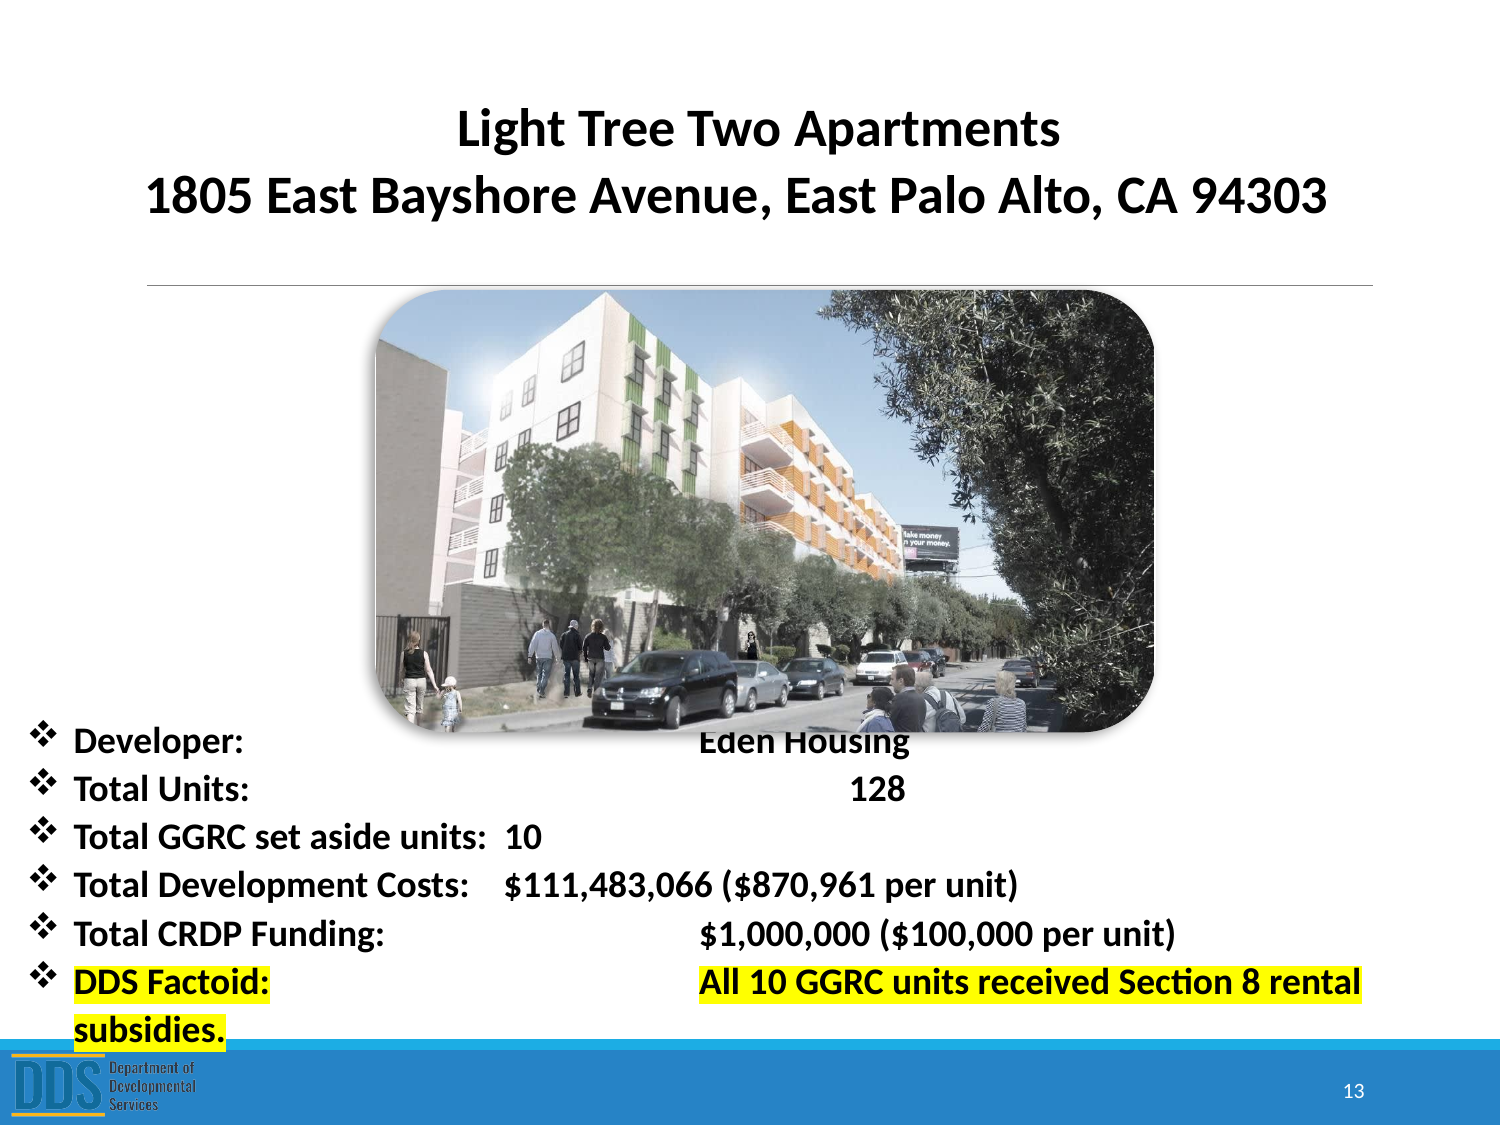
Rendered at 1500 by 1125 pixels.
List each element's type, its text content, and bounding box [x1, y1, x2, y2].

picture [11, 1052, 196, 1119]
text_box Light Tree Two Apartments 1805 East Bayshore Avenue, East Palo Alto, CA 94303 Developer: Eden Housing Total Units: 128 Total GGRC set aside units: 10 Total Development Costs: $111,483,066 ($870,961 per unit) Total CRDP Funding: $1,000,000 ($100,000 per unit) DDS Factoid: All 10 GGRC units received Section 8 rental subsidies. . [11, 72, 1462, 1125]
picture [374, 289, 1157, 733]
slide_number 13 [1218, 1059, 1380, 1120]
